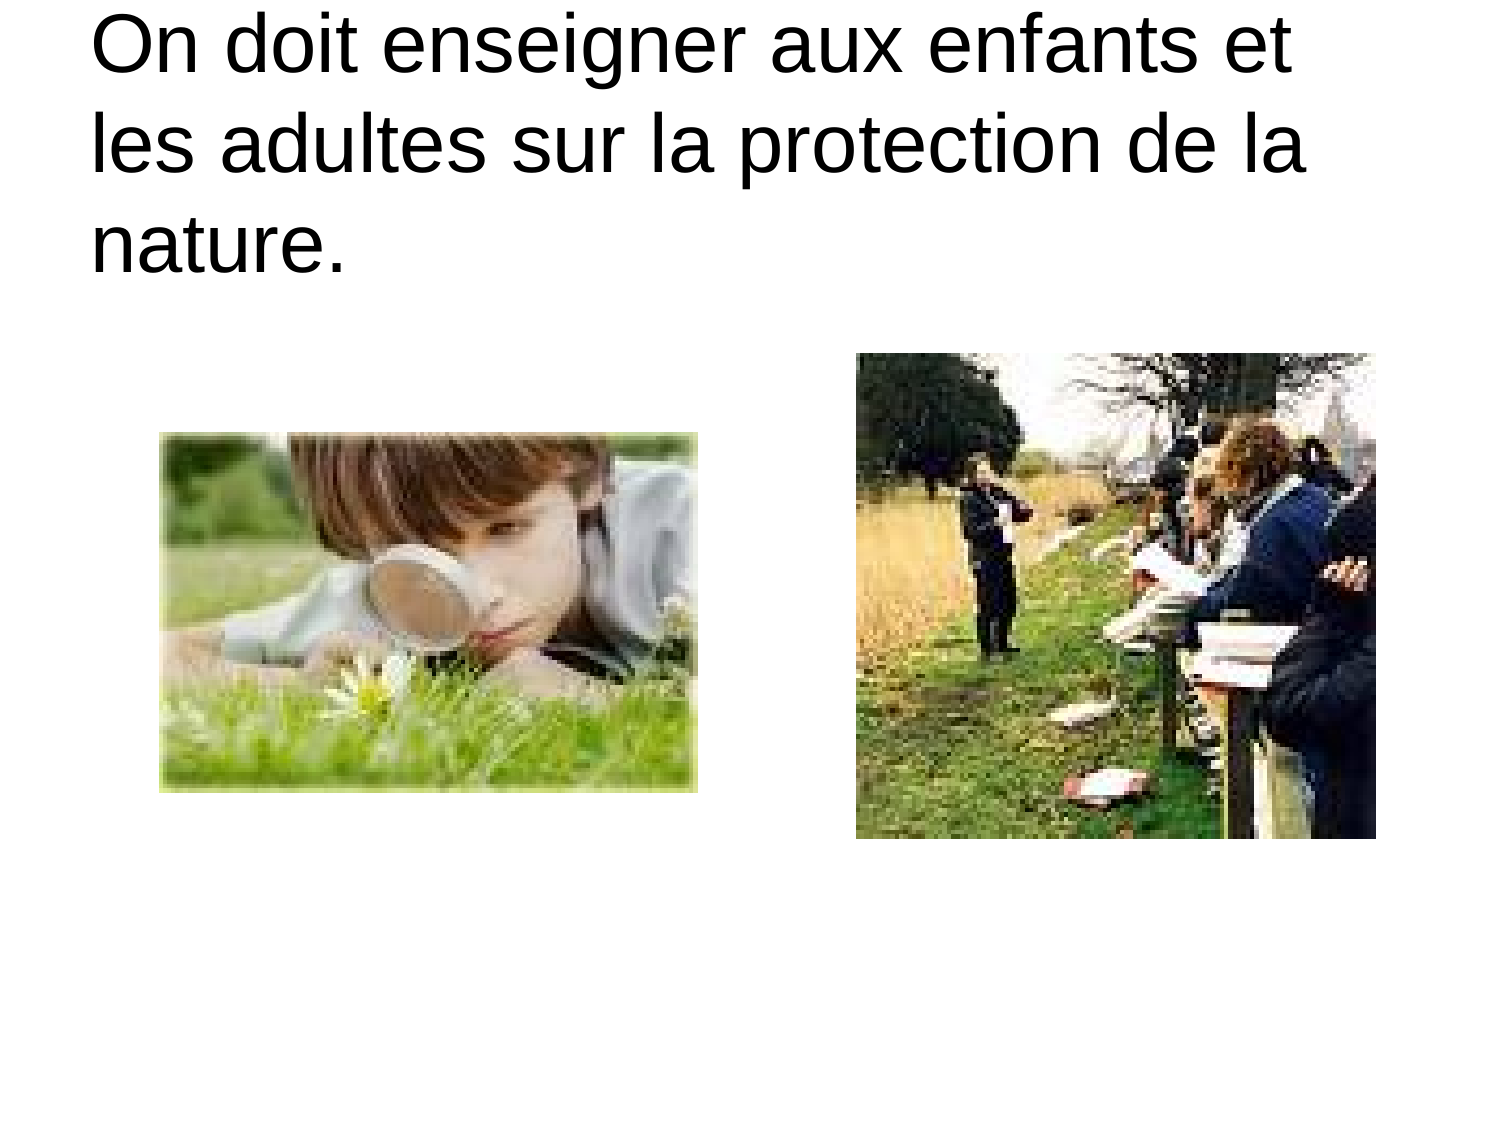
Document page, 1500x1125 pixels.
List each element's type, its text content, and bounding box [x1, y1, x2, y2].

title On doit enseigner aux enfants et les adultes sur la protection de la nature. [75, 45, 1425, 233]
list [159, 432, 699, 794]
picture [855, 353, 1377, 840]
